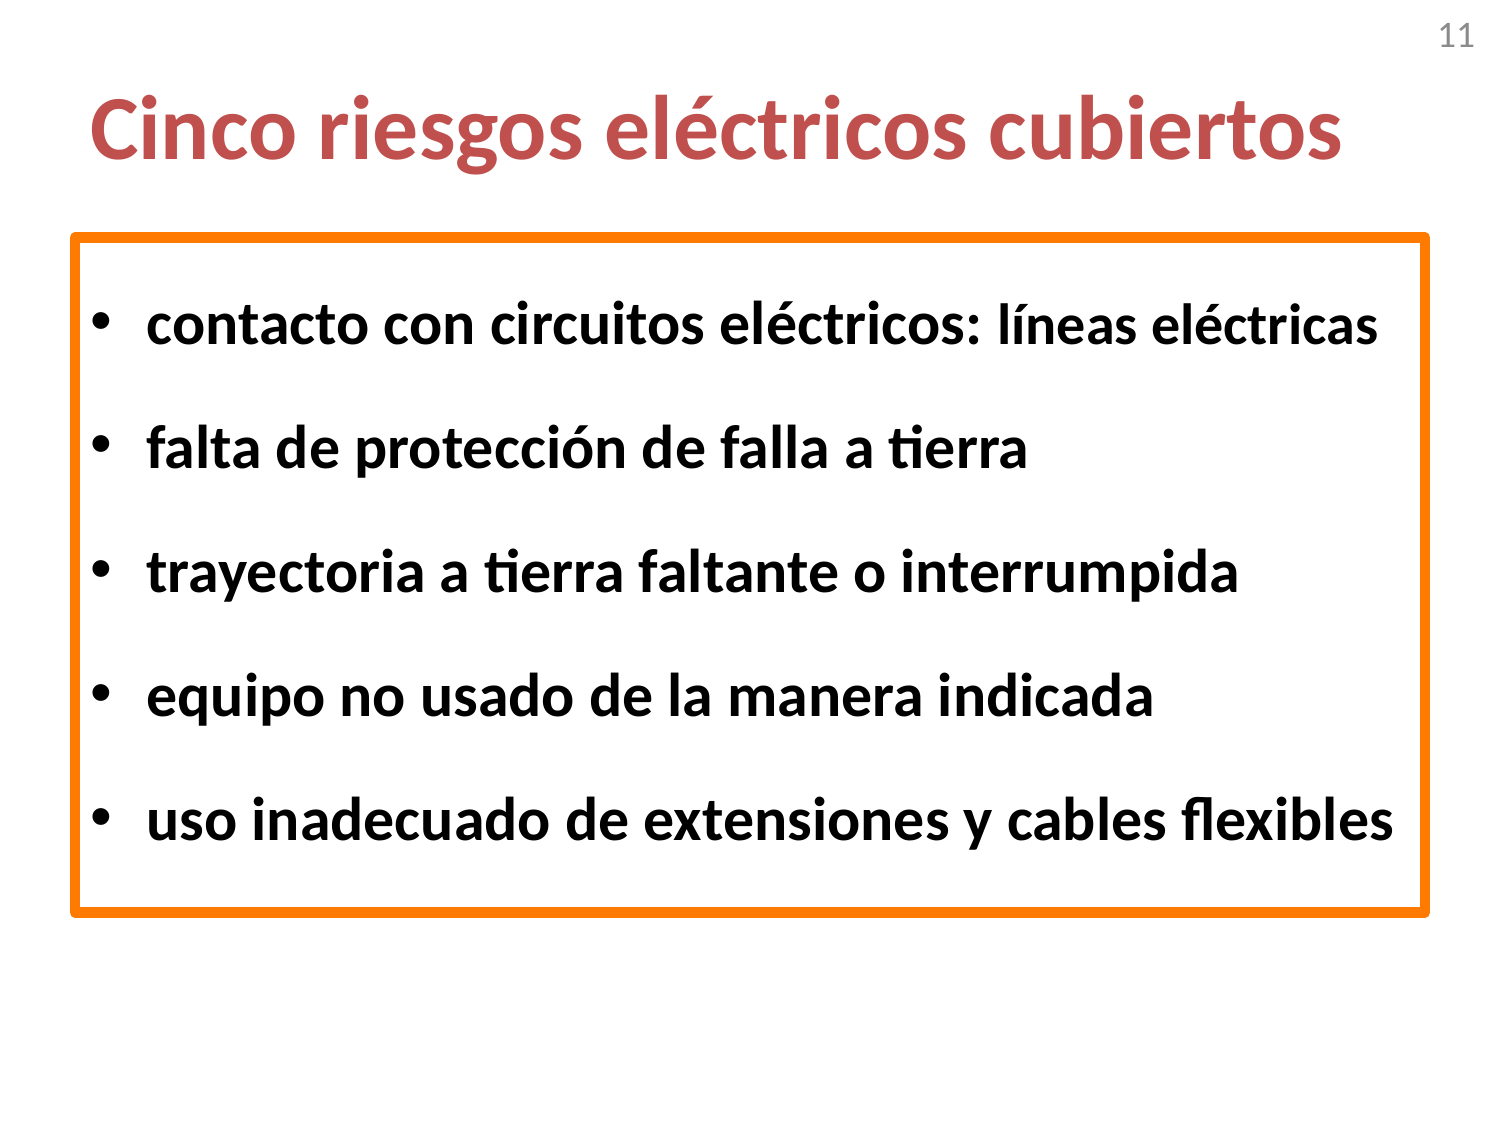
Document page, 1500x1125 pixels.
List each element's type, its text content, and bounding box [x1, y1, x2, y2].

slide_number 11 [1422, 2, 1498, 63]
title Cinco riesgos eléctricos cubiertos [75, 45, 1425, 200]
list contacto con circuitos eléctricos: líneas eléctricas falta de protección de falla a tierra trayectoria a tierra faltante o interrumpida equipo no usado de la manera indicada uso inadecuado de extensiones y cables flexibles [75, 237, 1425, 913]
